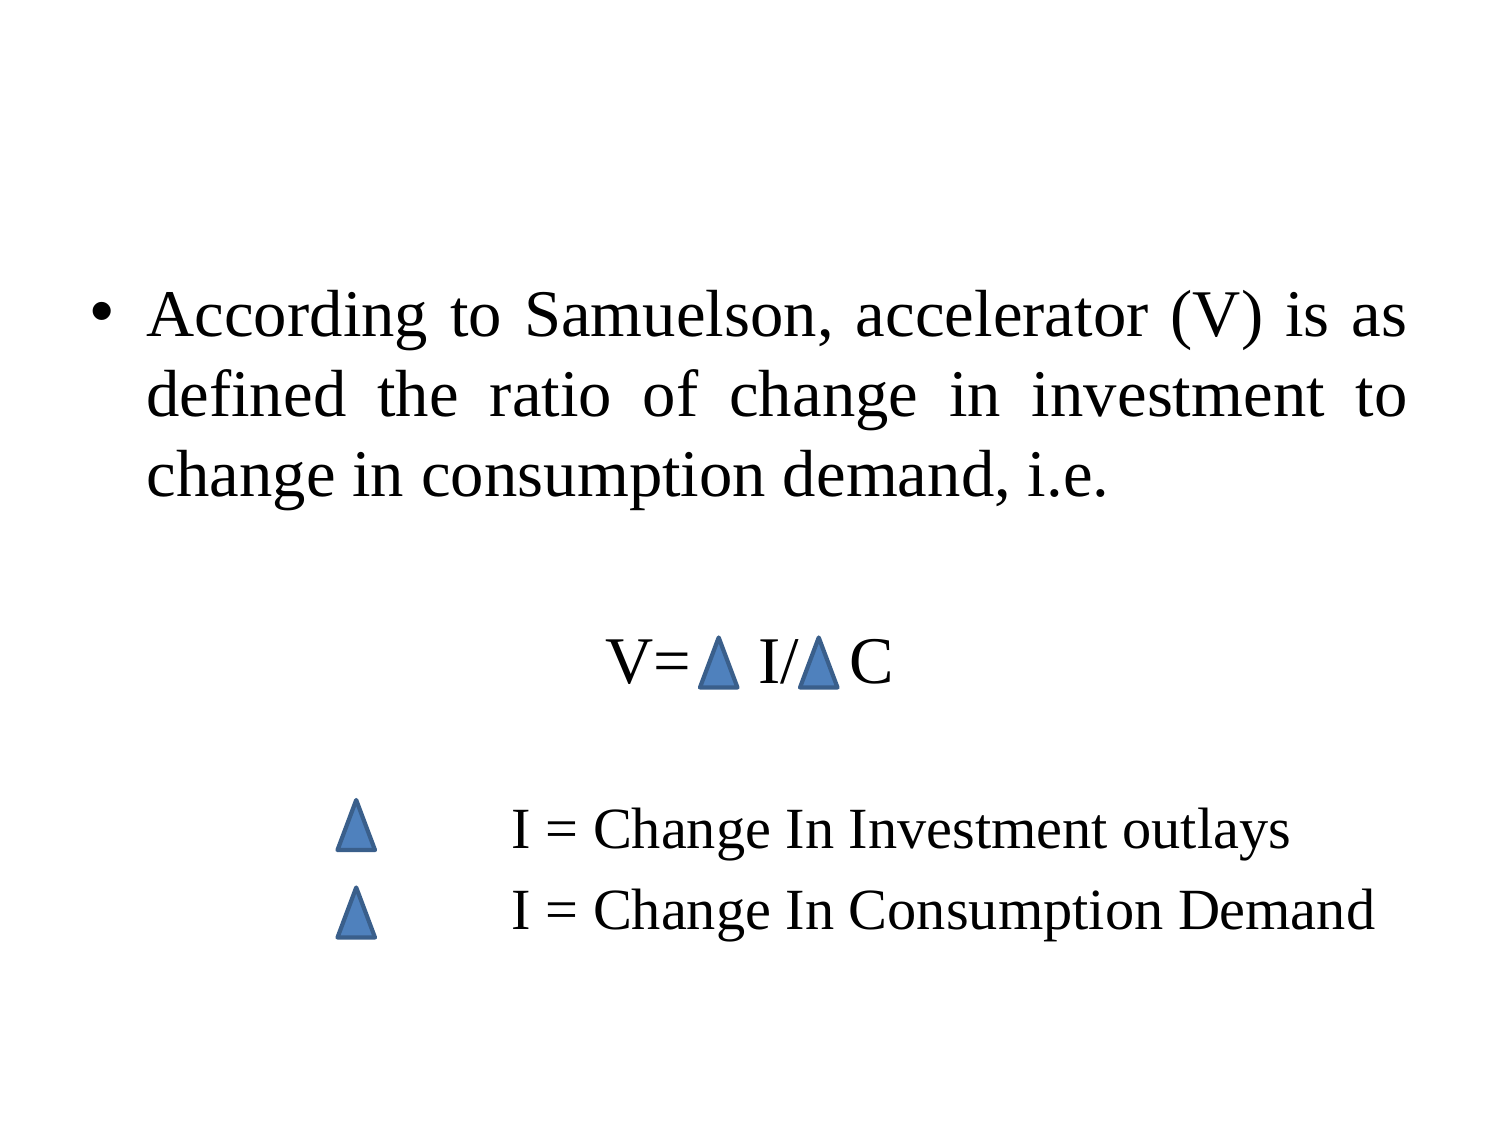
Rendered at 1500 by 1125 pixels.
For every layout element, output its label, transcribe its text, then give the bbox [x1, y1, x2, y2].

text_box [335, 797, 377, 853]
text_box [798, 635, 840, 690]
list According to Samuelson, accelerator (V) is as defined the ratio of change in investment to change in consumption demand, i.e. V= I/ C I = Change In Investment outlays I = Change In Consumption Demand [75, 262, 1425, 1005]
text_box [335, 885, 377, 940]
text_box [698, 635, 740, 690]
